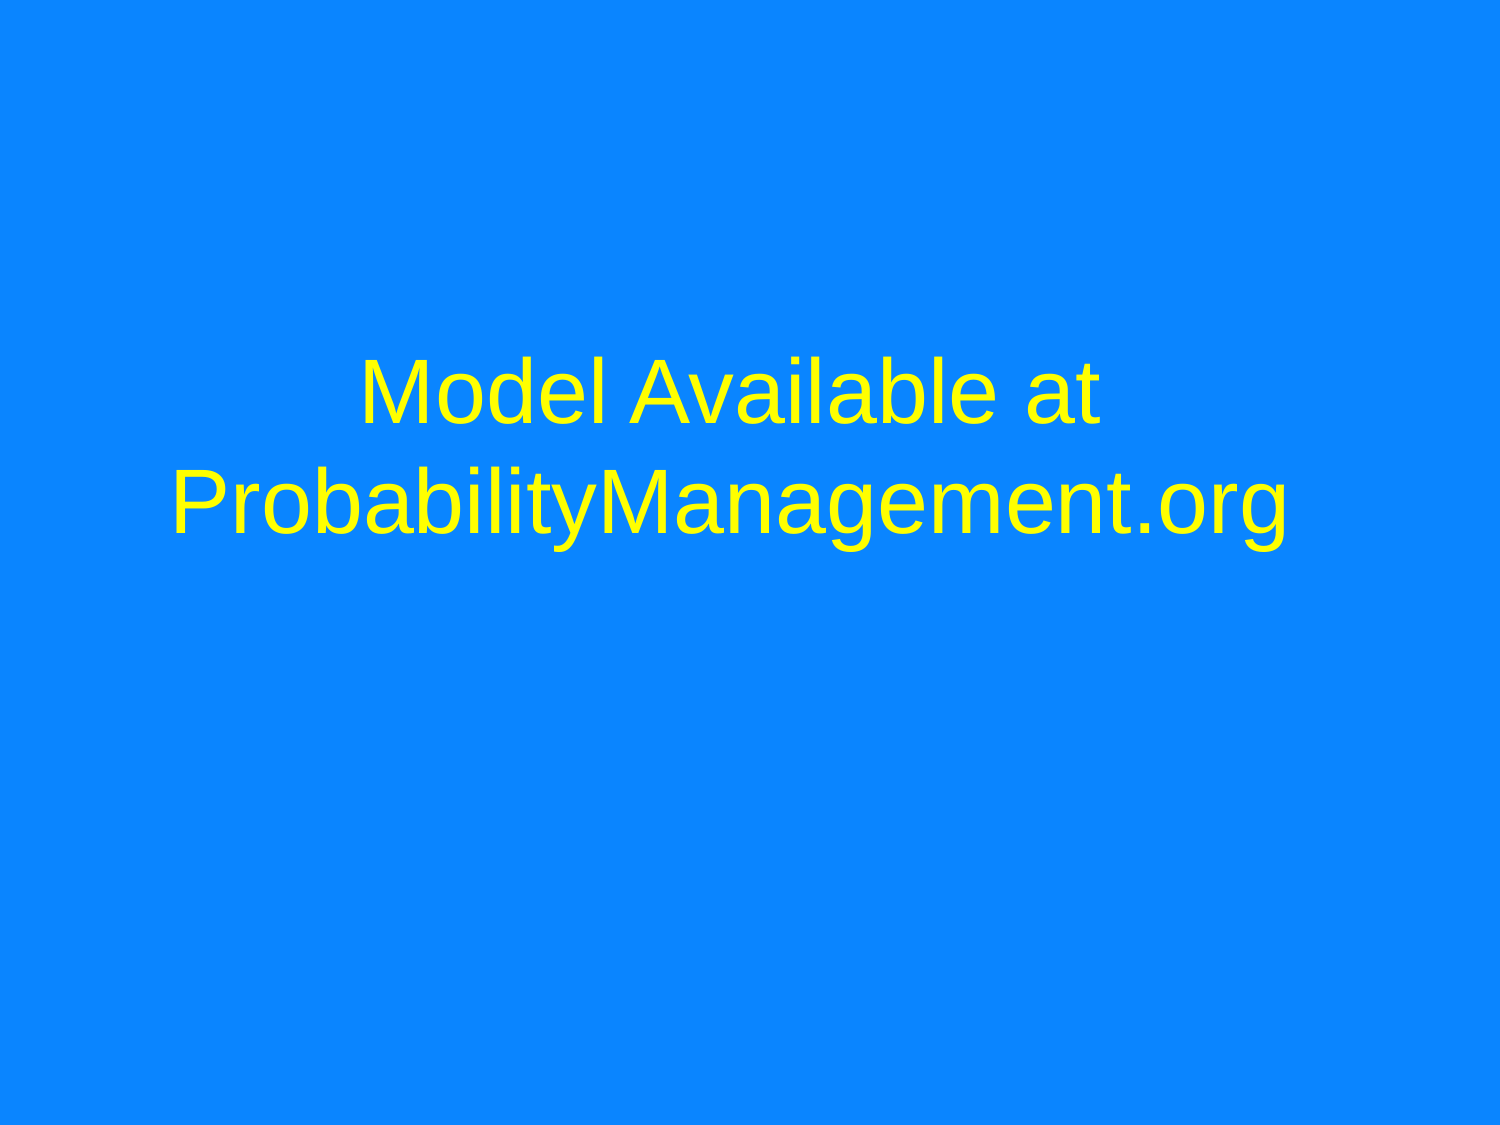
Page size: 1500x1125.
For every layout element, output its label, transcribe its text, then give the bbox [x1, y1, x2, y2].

title Model Available at ProbabilityManagement.org [93, 517, 1369, 706]
